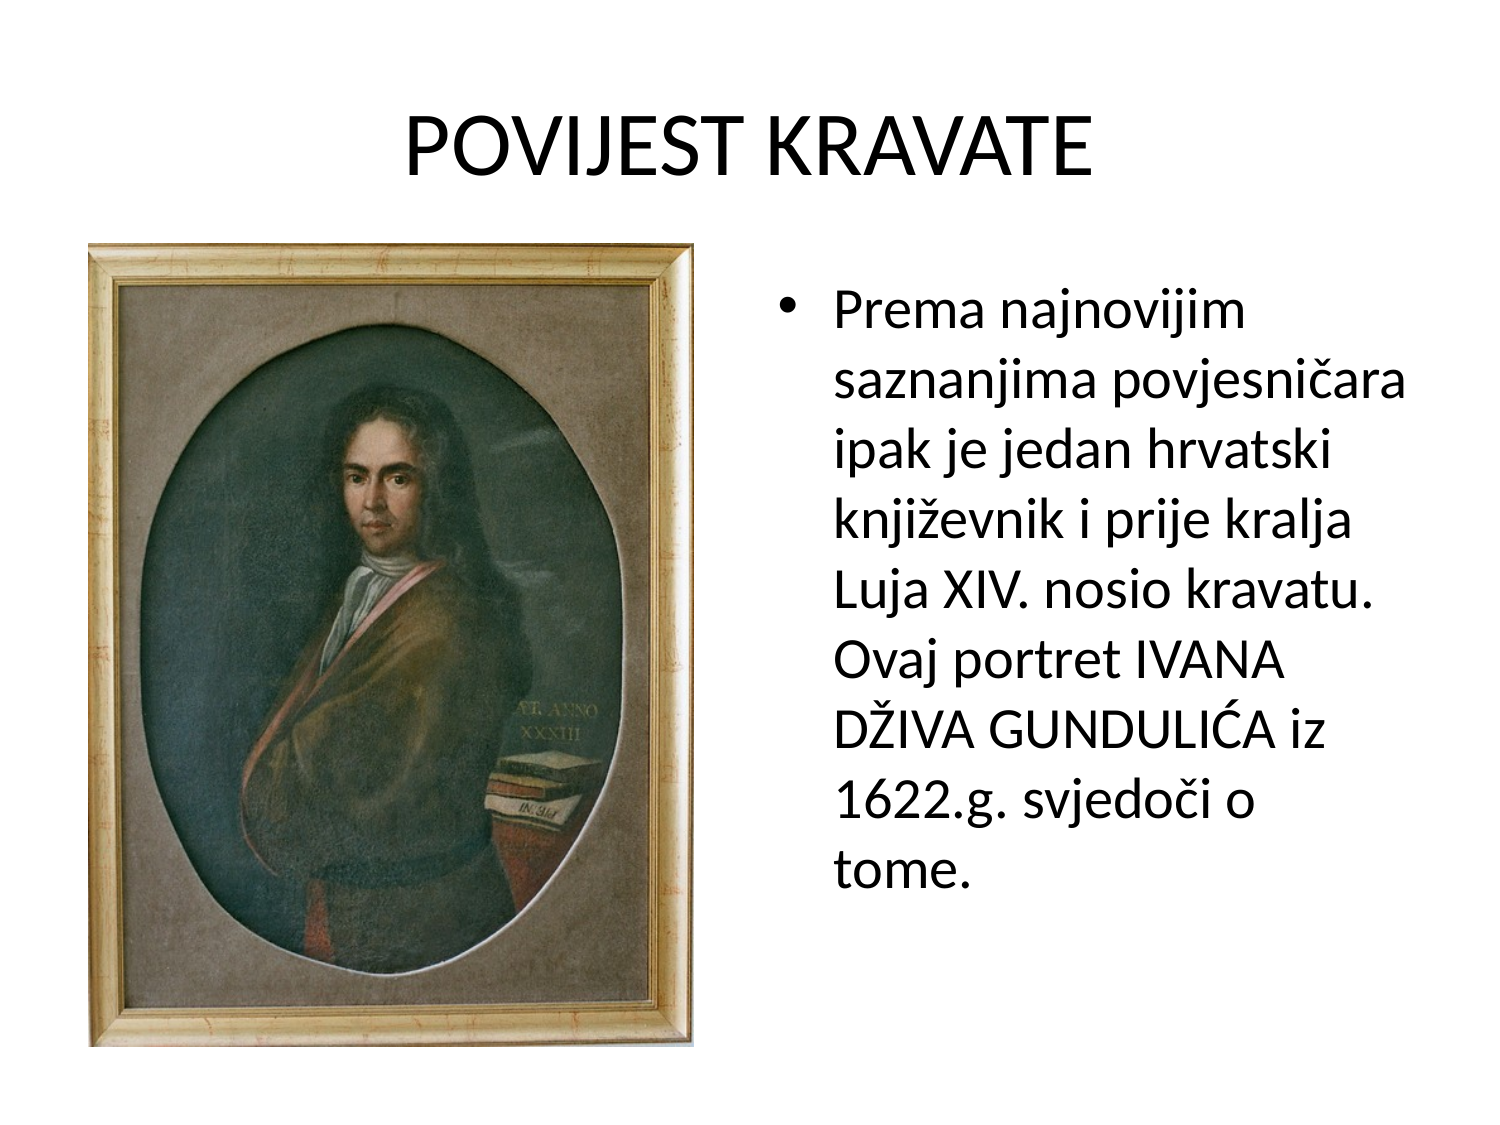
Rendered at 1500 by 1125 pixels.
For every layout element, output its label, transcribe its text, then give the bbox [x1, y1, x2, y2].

list Prema najnovijim saznanjima povjesničara ipak je jedan hrvatski književnik i prije kralja Luja XIV. nosio kravatu. Ovaj portret IVANA DŽIVA GUNDULIĆA iz 1622.g. svjedoči o tome. [762, 262, 1425, 1047]
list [88, 243, 694, 1047]
title POVIJEST KRAVATE [75, 45, 1425, 233]
